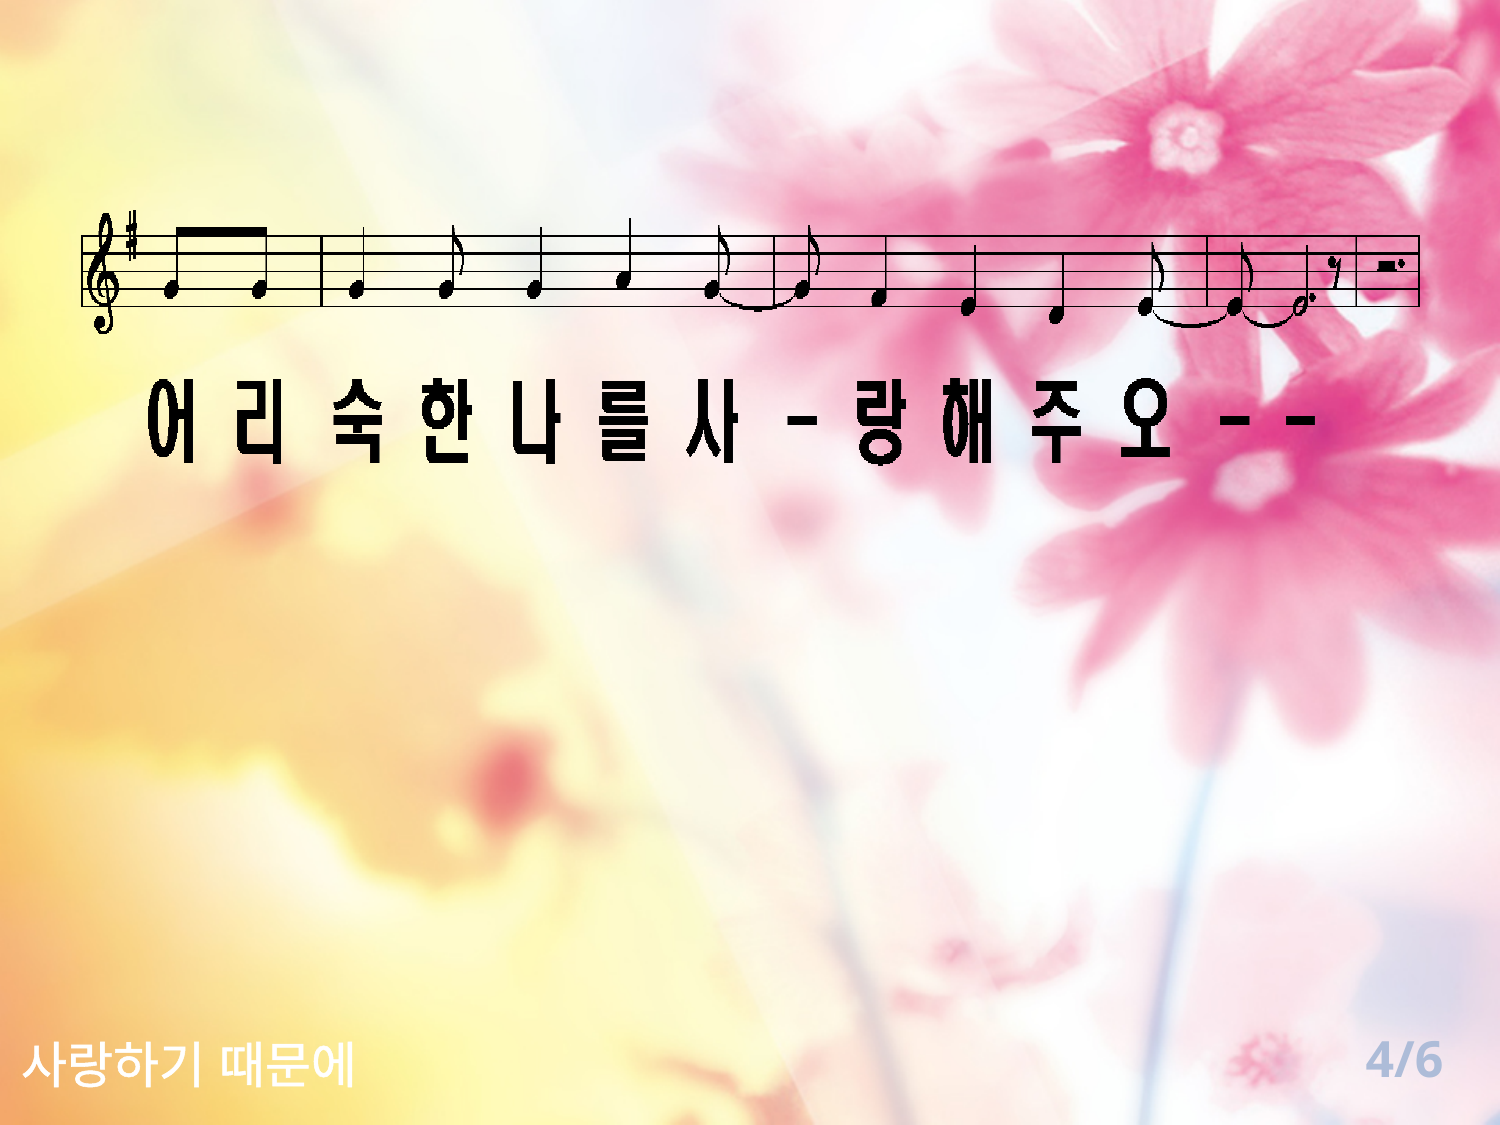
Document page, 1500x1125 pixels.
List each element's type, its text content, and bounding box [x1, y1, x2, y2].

text_box 사랑하기 때문에 [5, 1025, 372, 1101]
picture [0, 0, 1500, 1125]
text_box 4/6 [1350, 1019, 1459, 1095]
